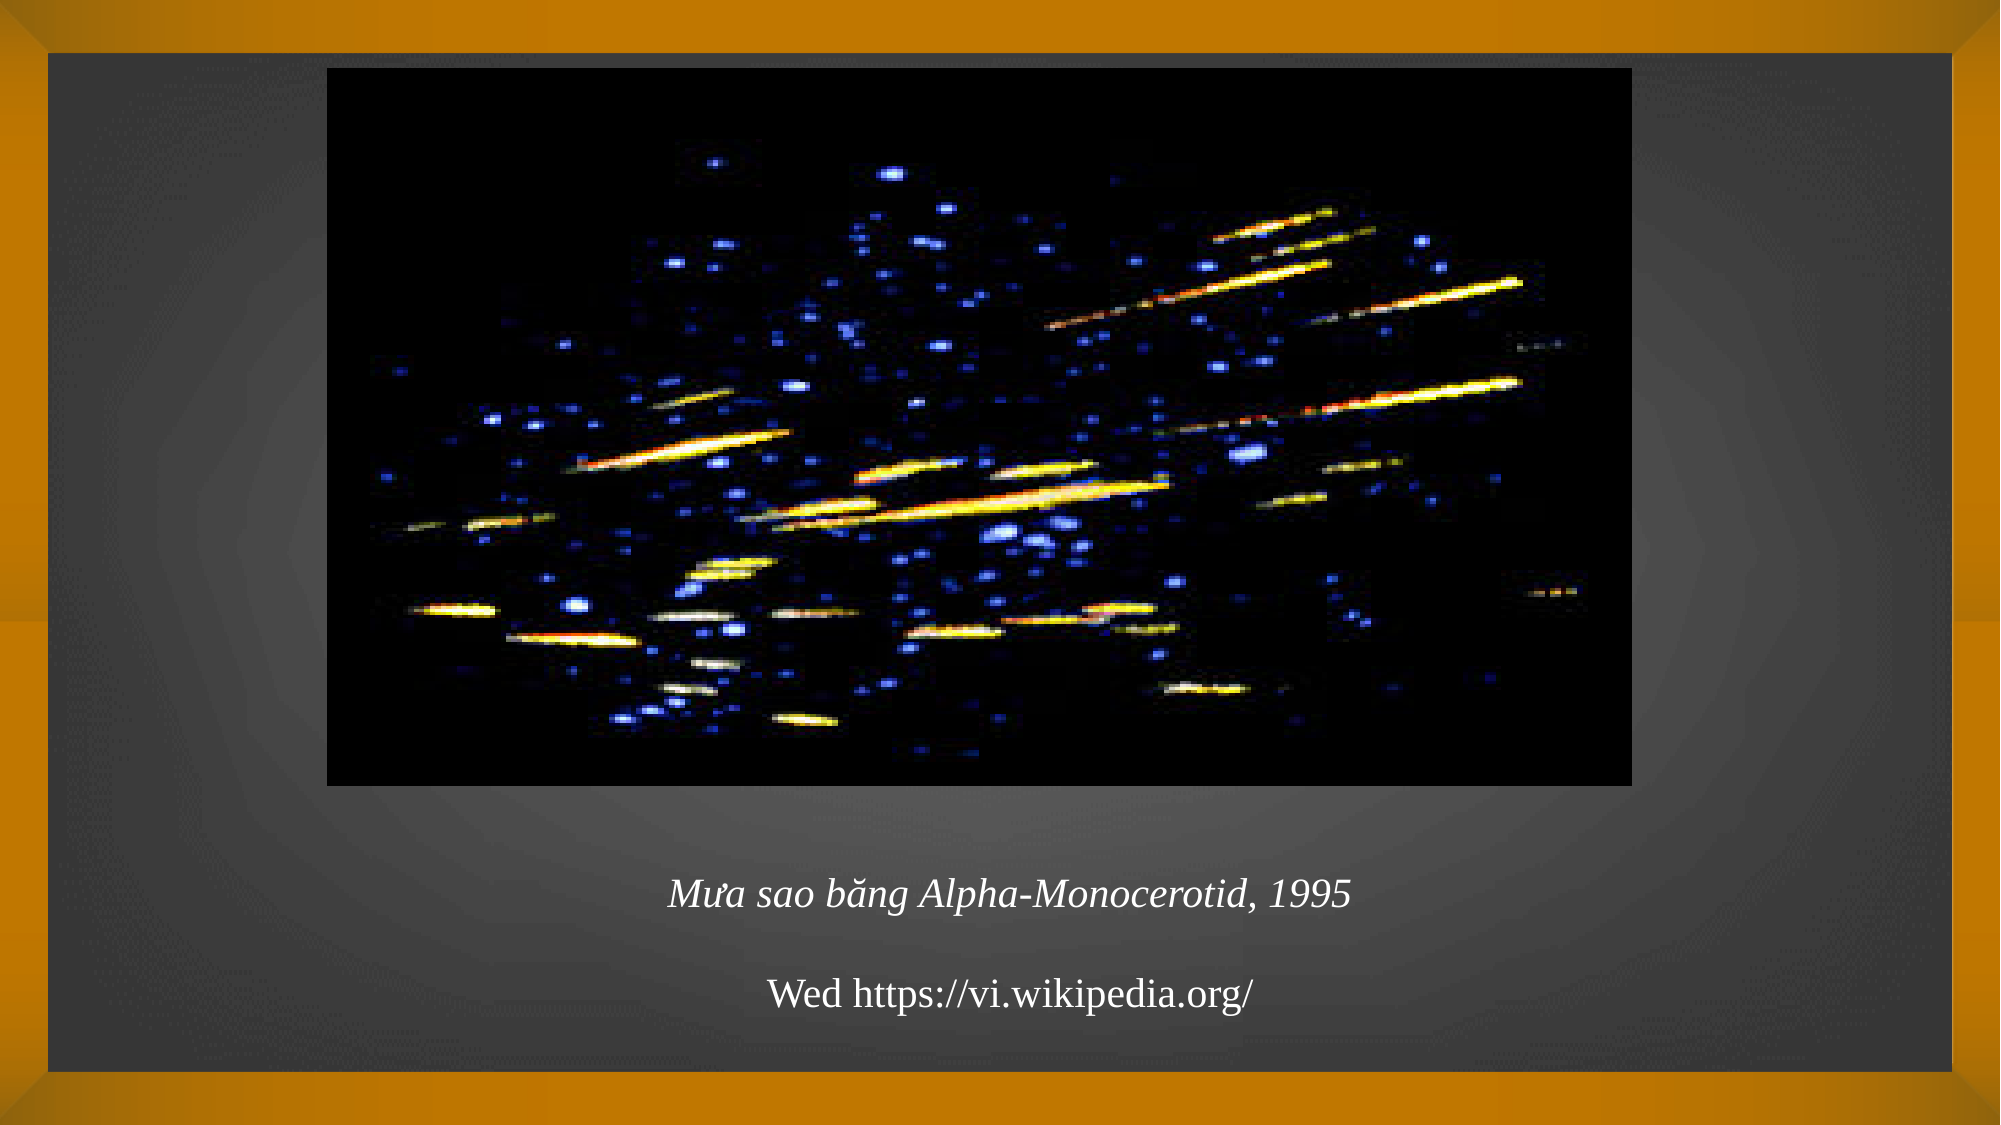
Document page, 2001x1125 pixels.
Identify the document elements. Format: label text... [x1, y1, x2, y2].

picture [0, 0, 2000, 1125]
text_box Mưa sao băng Alpha-Monocerotid, 1995 [653, 854, 1368, 924]
text_box Wed https://vi.wikipedia.org/ [752, 955, 1269, 1024]
